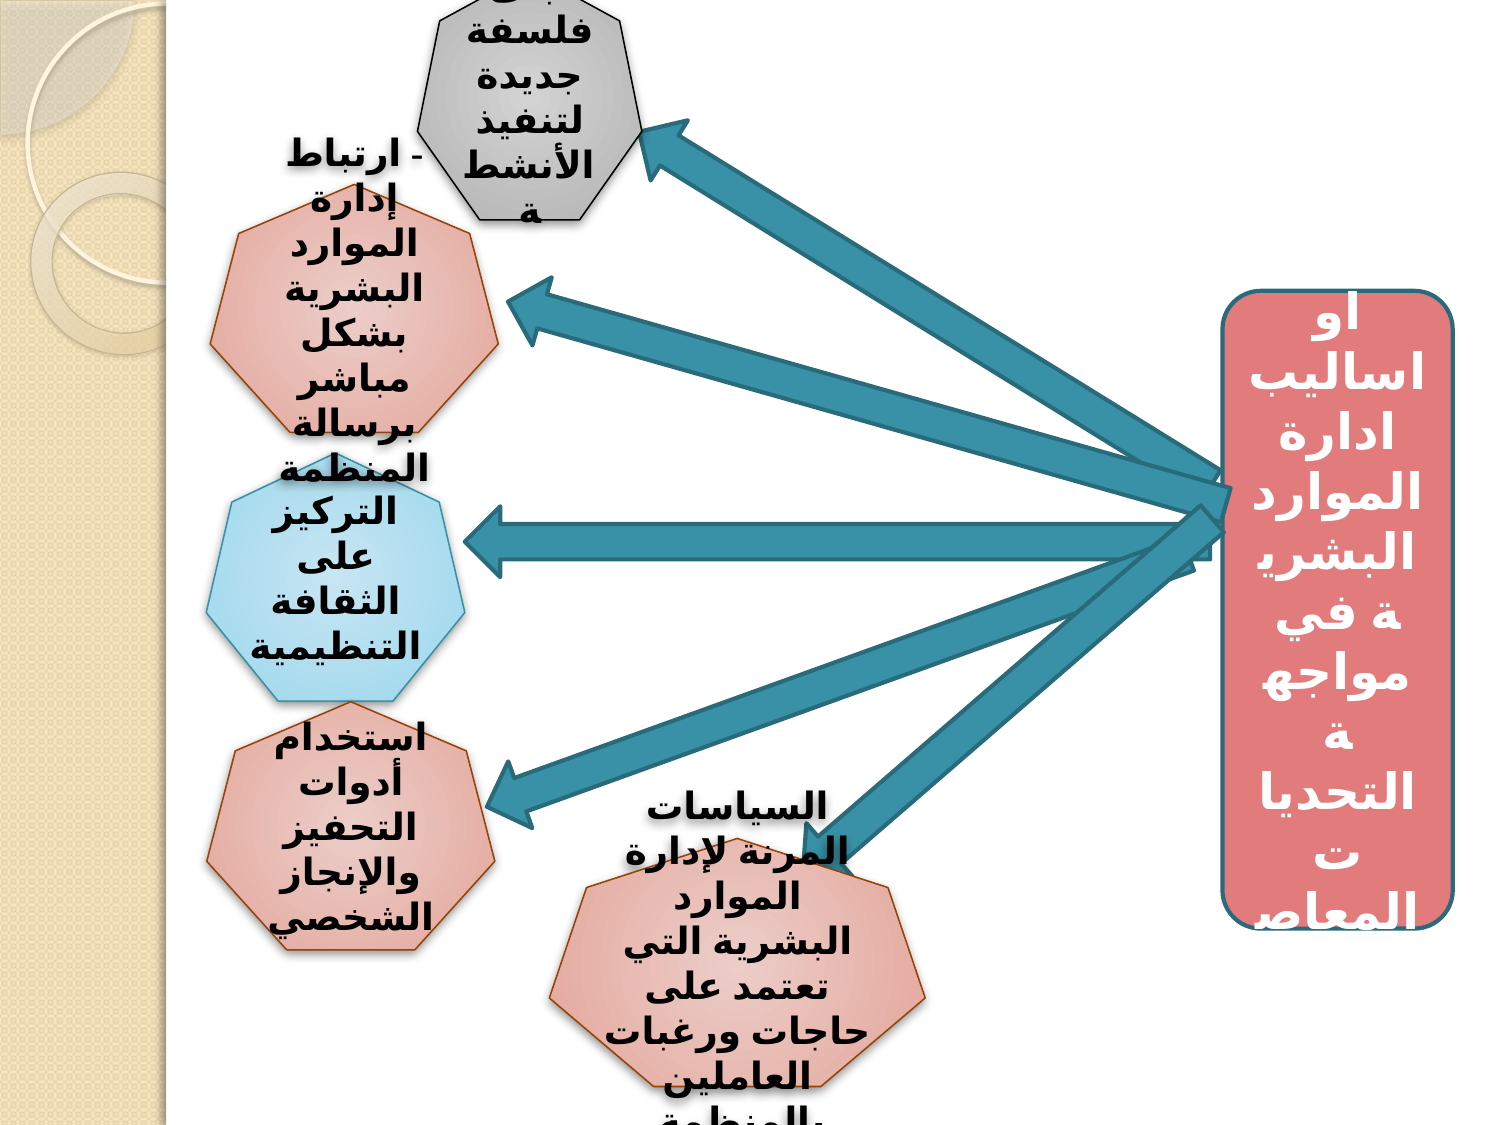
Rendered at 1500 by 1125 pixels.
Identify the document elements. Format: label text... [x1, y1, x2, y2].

text_box التركيز على الثقافة التنظيمية [205, 452, 466, 702]
text_box [801, 503, 1226, 872]
text_box طرق او اساليب ادارة الموارد البشرية في مواجهة التحديات المعاصرة [1220, 288, 1455, 931]
text_box [641, 118, 1223, 481]
text_box [506, 275, 1233, 525]
text_box السياسات المرنة لإدارة الموارد البشرية التي تعتمد على حاجات ورغبات العاملين بالمنظمة [548, 837, 926, 1088]
text_box [486, 546, 1149, 830]
text_box [462, 504, 1178, 580]
text_box [1194, 546, 1213, 562]
text_box استخدام أدوات التحفيز والإنجاز الشخصي [206, 701, 496, 951]
text_box - ارتباط إدارة الموارد البشرية بشكل مباشر برسالة المنظمة [209, 183, 499, 434]
text_box تبنى فلسفة جديدة لتنفيذ الأنشطة [416, 0, 643, 221]
text_box [1171, 562, 1196, 582]
